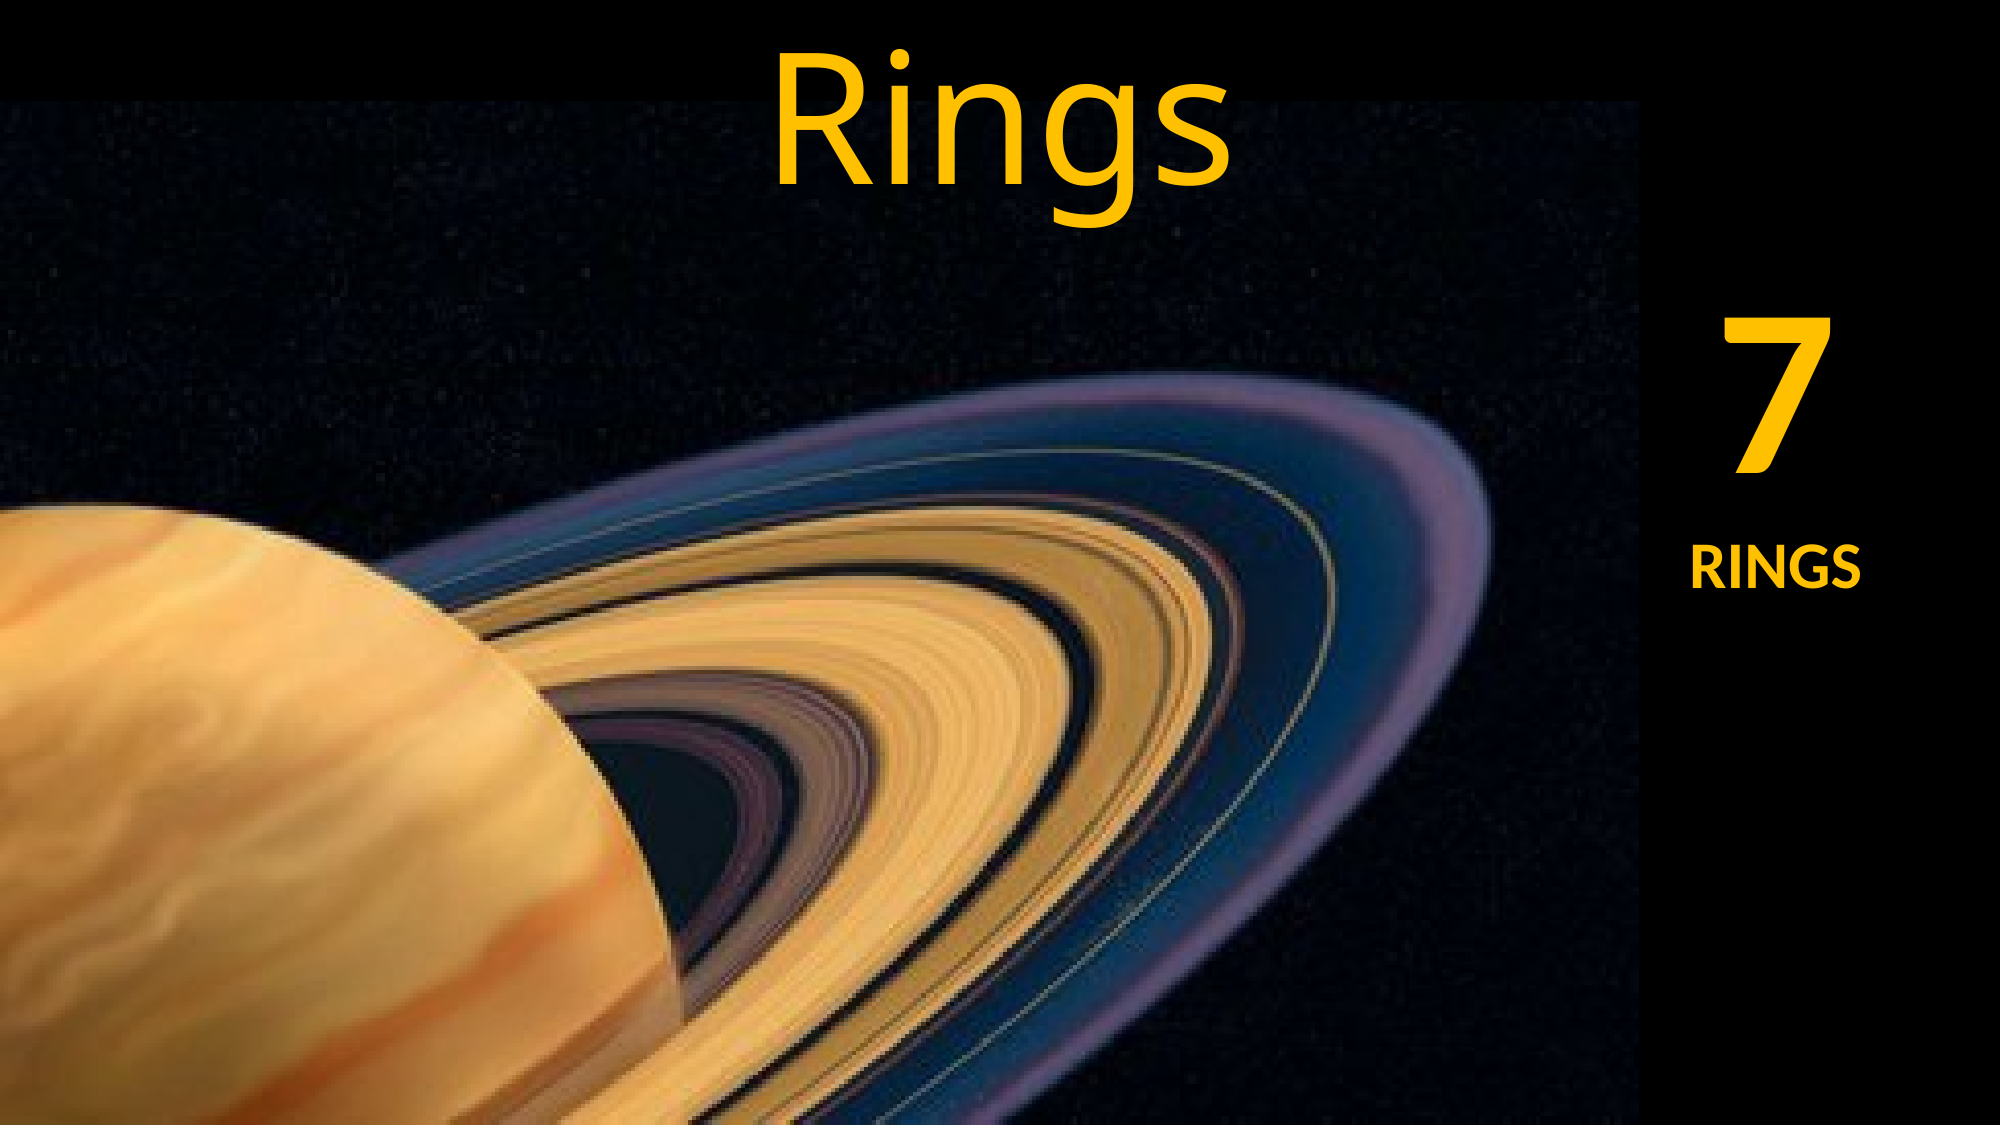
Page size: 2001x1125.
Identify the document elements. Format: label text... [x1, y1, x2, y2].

picture [0, 101, 1639, 1125]
text_box 7 RINGS [1673, 226, 1878, 610]
title Rings [137, 0, 1863, 288]
